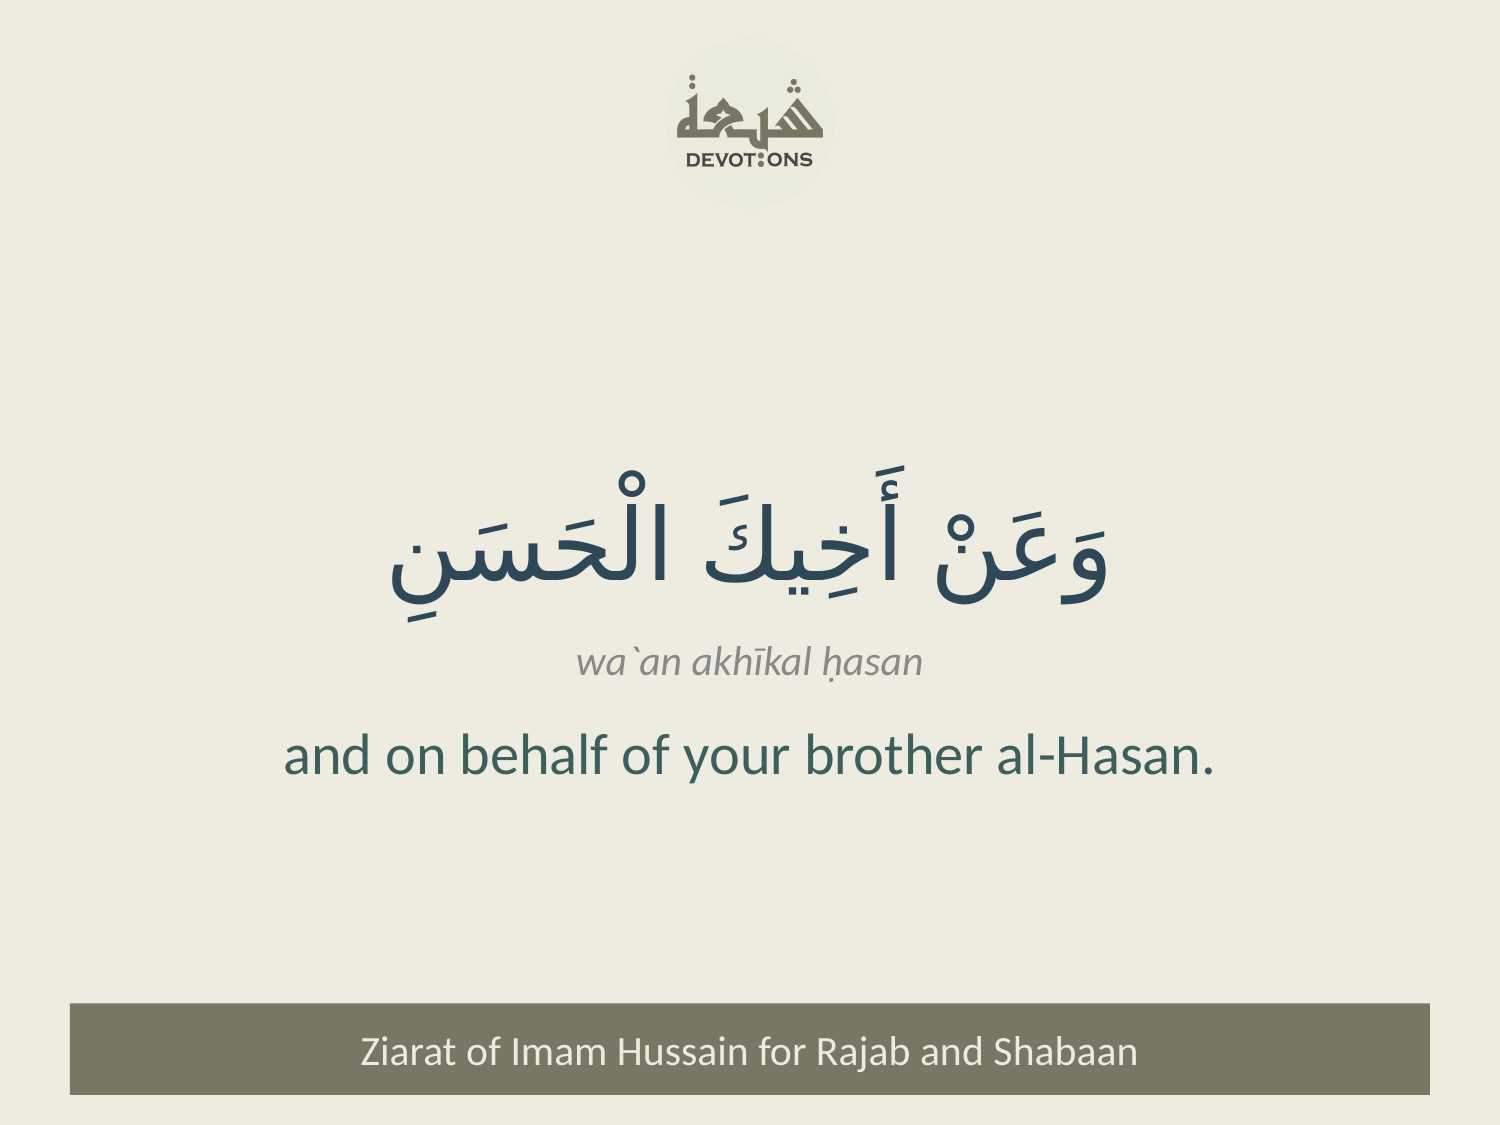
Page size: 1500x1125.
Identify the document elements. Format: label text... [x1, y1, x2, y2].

list Ziarat of Imam Hussain for Rajab and Shabaan [69, 1003, 1430, 1095]
list وَعَنْ أَخِيكَ الْحَسَنِ wa`an akhīkal ḥasan and on behalf of your brother al-Hasan. [69, 203, 1430, 1003]
picture [656, 29, 844, 203]
